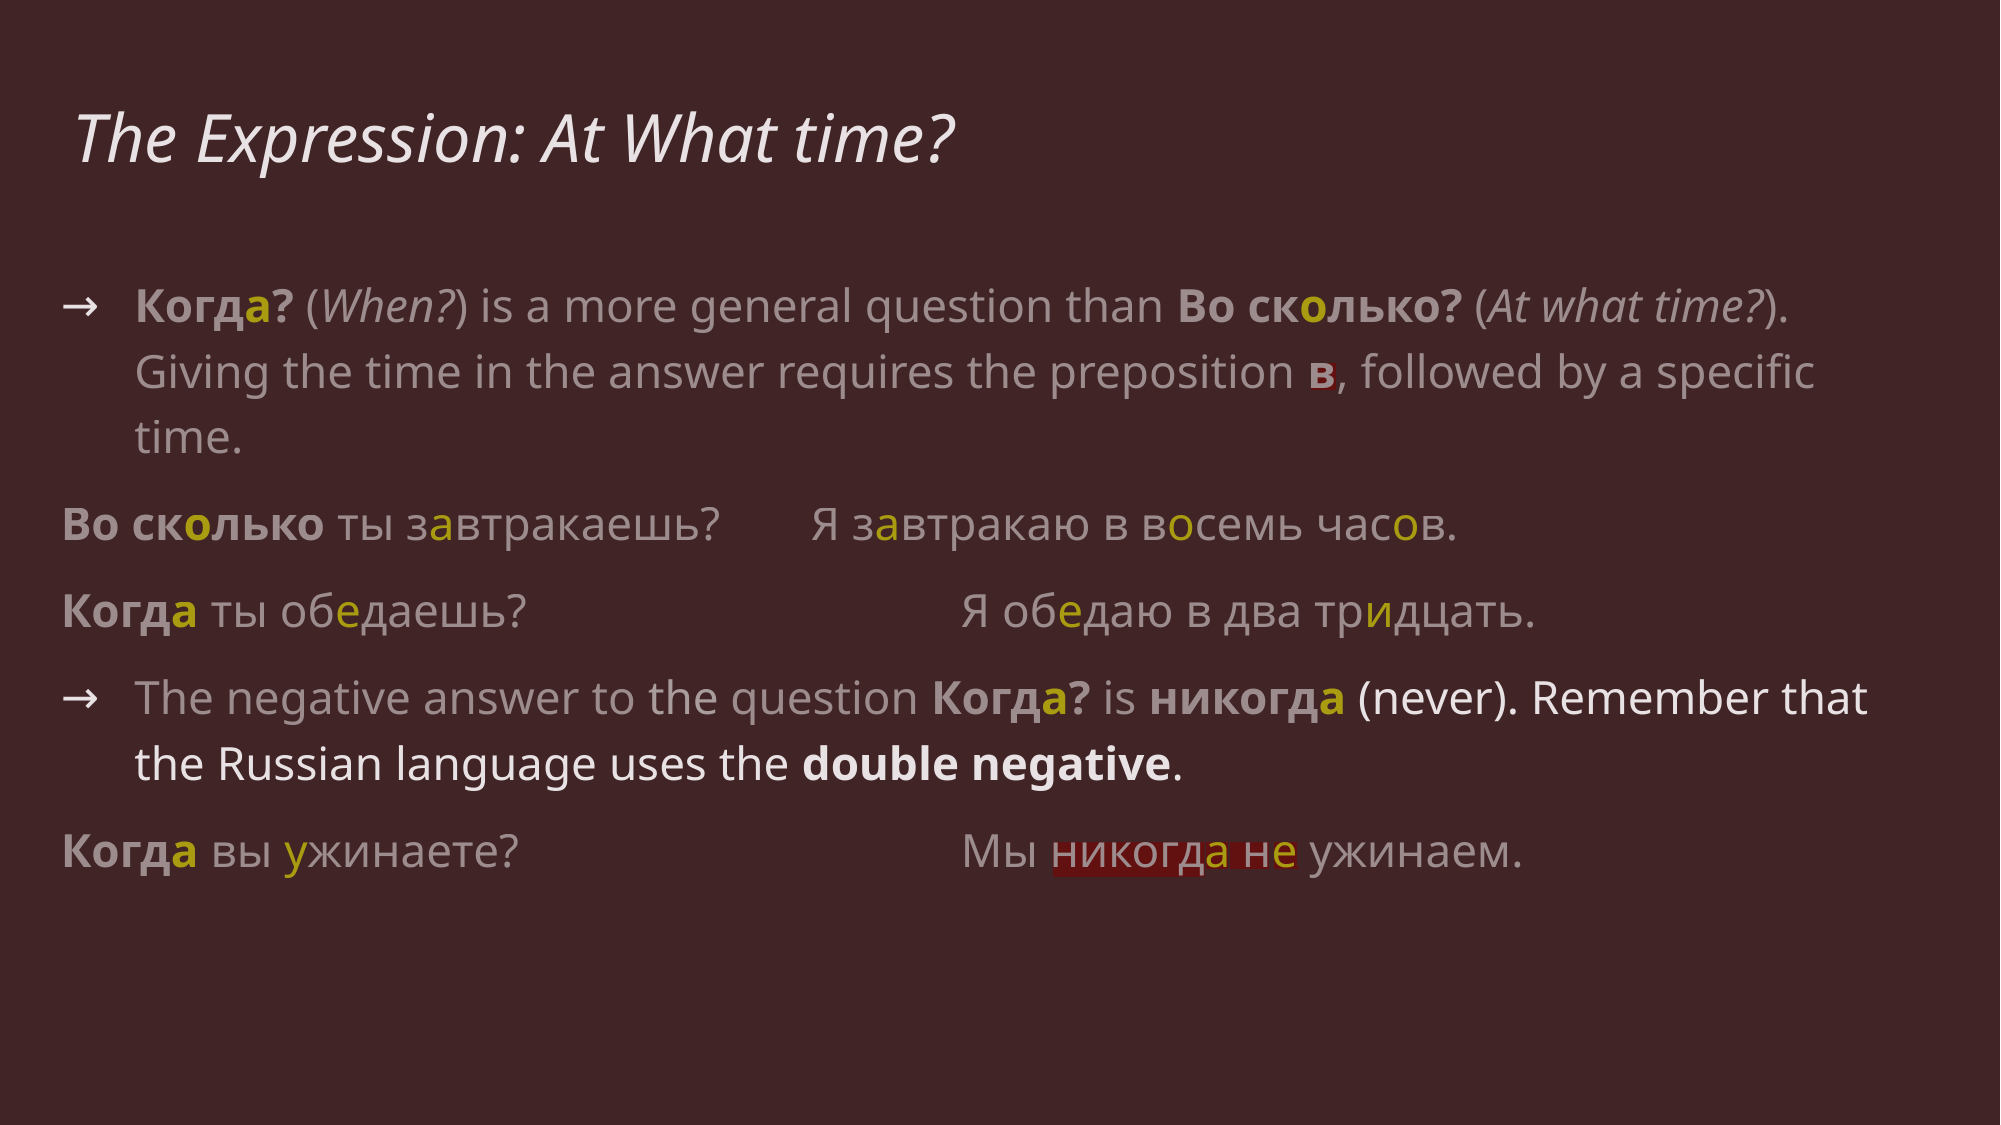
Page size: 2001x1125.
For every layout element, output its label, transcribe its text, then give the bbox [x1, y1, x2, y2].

list Когда? (When?) is a more general question than Во сколько? (At what time?). Giving the time in the answer requires the preposition в, followed by a specific time. Во сколько ты завтракаешь? Я завтракаю в восемь часов. Когда ты обедаешь? Я обедаю в два тридцать. The negative answer to the question Когда? is никогда (never). Remember that the Russian language uses the double negative. Когда вы ужинаете? Мы никогда не ужинаем. [60, 265, 1914, 860]
title The Expression: At What time? [72, 104, 1927, 221]
